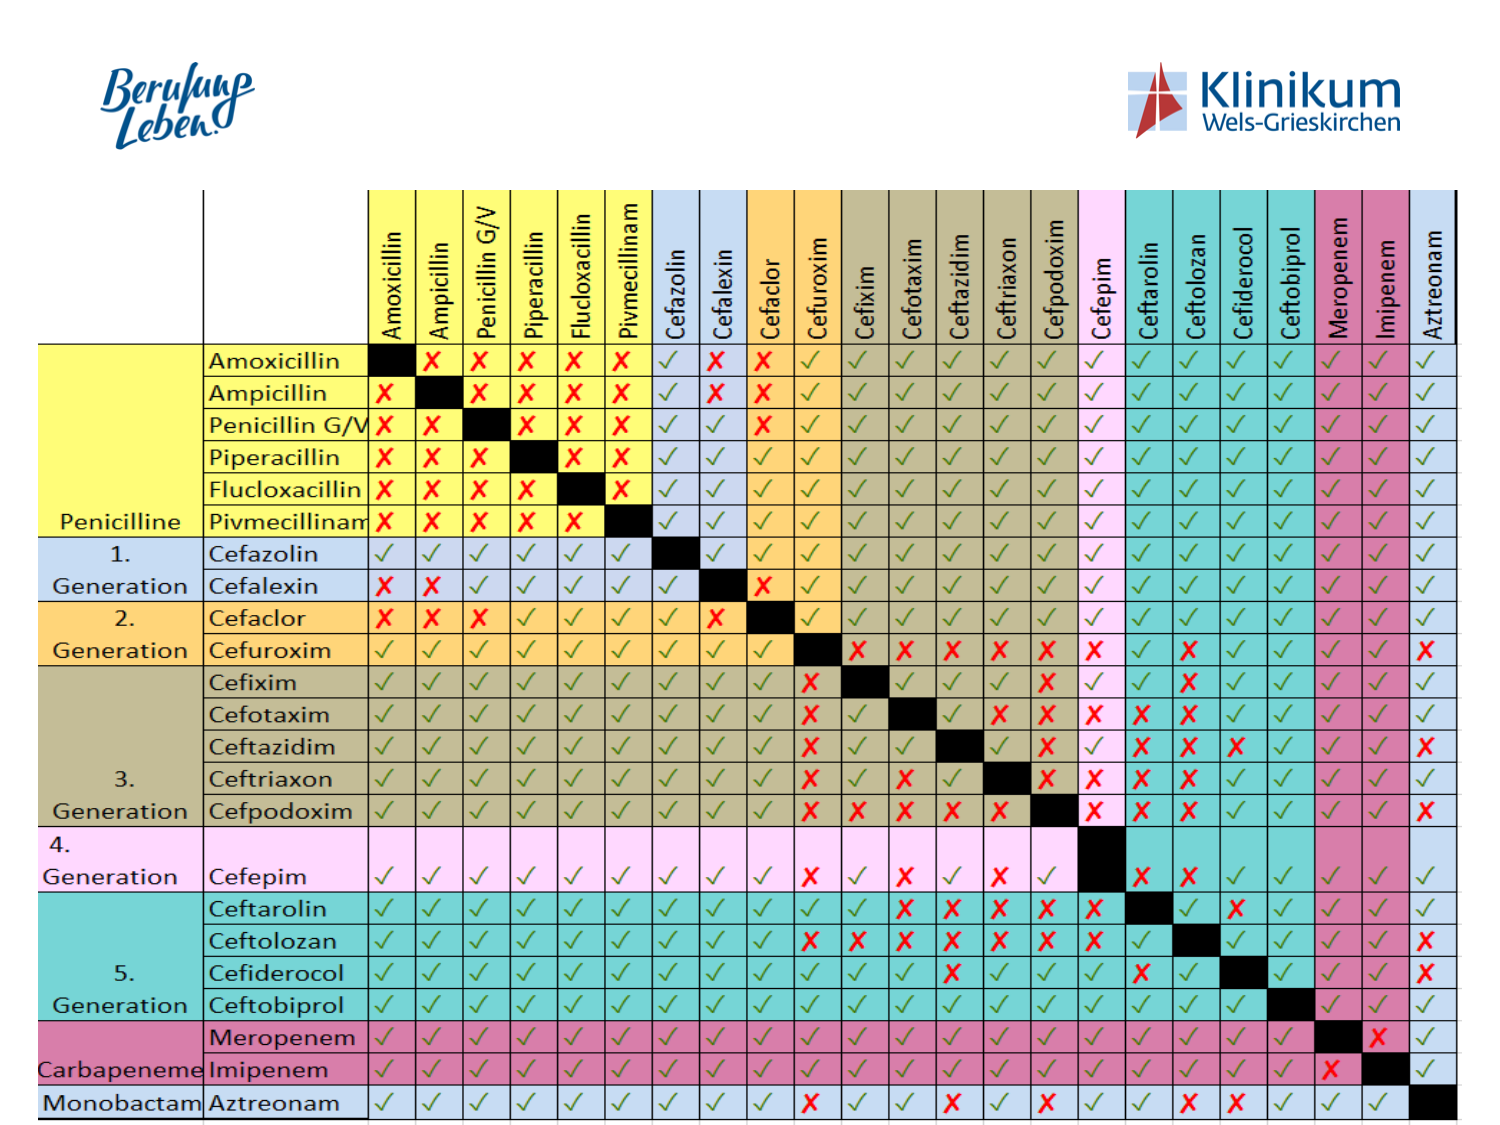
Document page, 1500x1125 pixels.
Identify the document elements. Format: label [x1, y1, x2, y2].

picture [38, 190, 1462, 1125]
picture [100, 62, 255, 150]
picture [1128, 62, 1400, 139]
